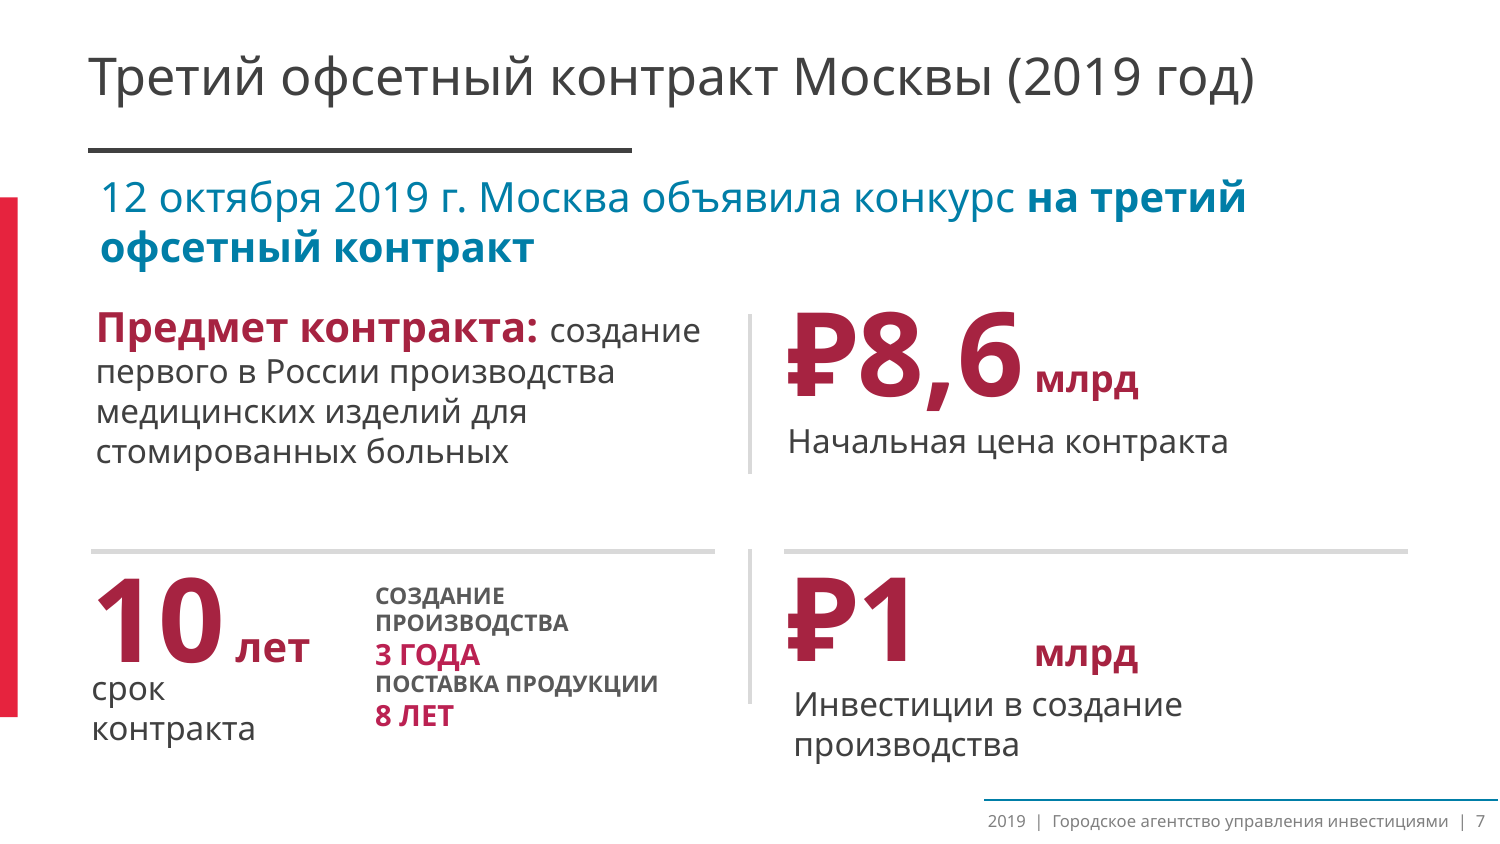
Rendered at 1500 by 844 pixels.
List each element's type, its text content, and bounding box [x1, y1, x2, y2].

text_box 10 лет [76, 538, 349, 660]
text_box млрд [1019, 621, 1154, 681]
text_box млрд [1019, 347, 1154, 408]
text_box Инвестиции в создание производства [778, 676, 1406, 771]
text_box СОЗДАНИЕ ПРОИЗВОДСТВА 3 ГОДА [360, 573, 715, 679]
text_box Начальная цена контракта [772, 412, 1447, 468]
text_box 12 октября 2019 г. Москва объявила конкурс на третий офсетный контракт [85, 163, 1422, 279]
text_box ПОСТАВКА ПРОДУКЦИИ 8 ЛЕТ [360, 662, 680, 740]
text_box срок контракта [76, 660, 349, 755]
text_box ₽1 [772, 537, 1058, 693]
text_box ₽8,6 [772, 279, 1122, 412]
text_box Предмет контракта: создание первого в России производства медицинских изделий для стомированных больных [80, 293, 739, 478]
title Третий офсетный контракт Москвы (2019 год) [73, 0, 1412, 151]
